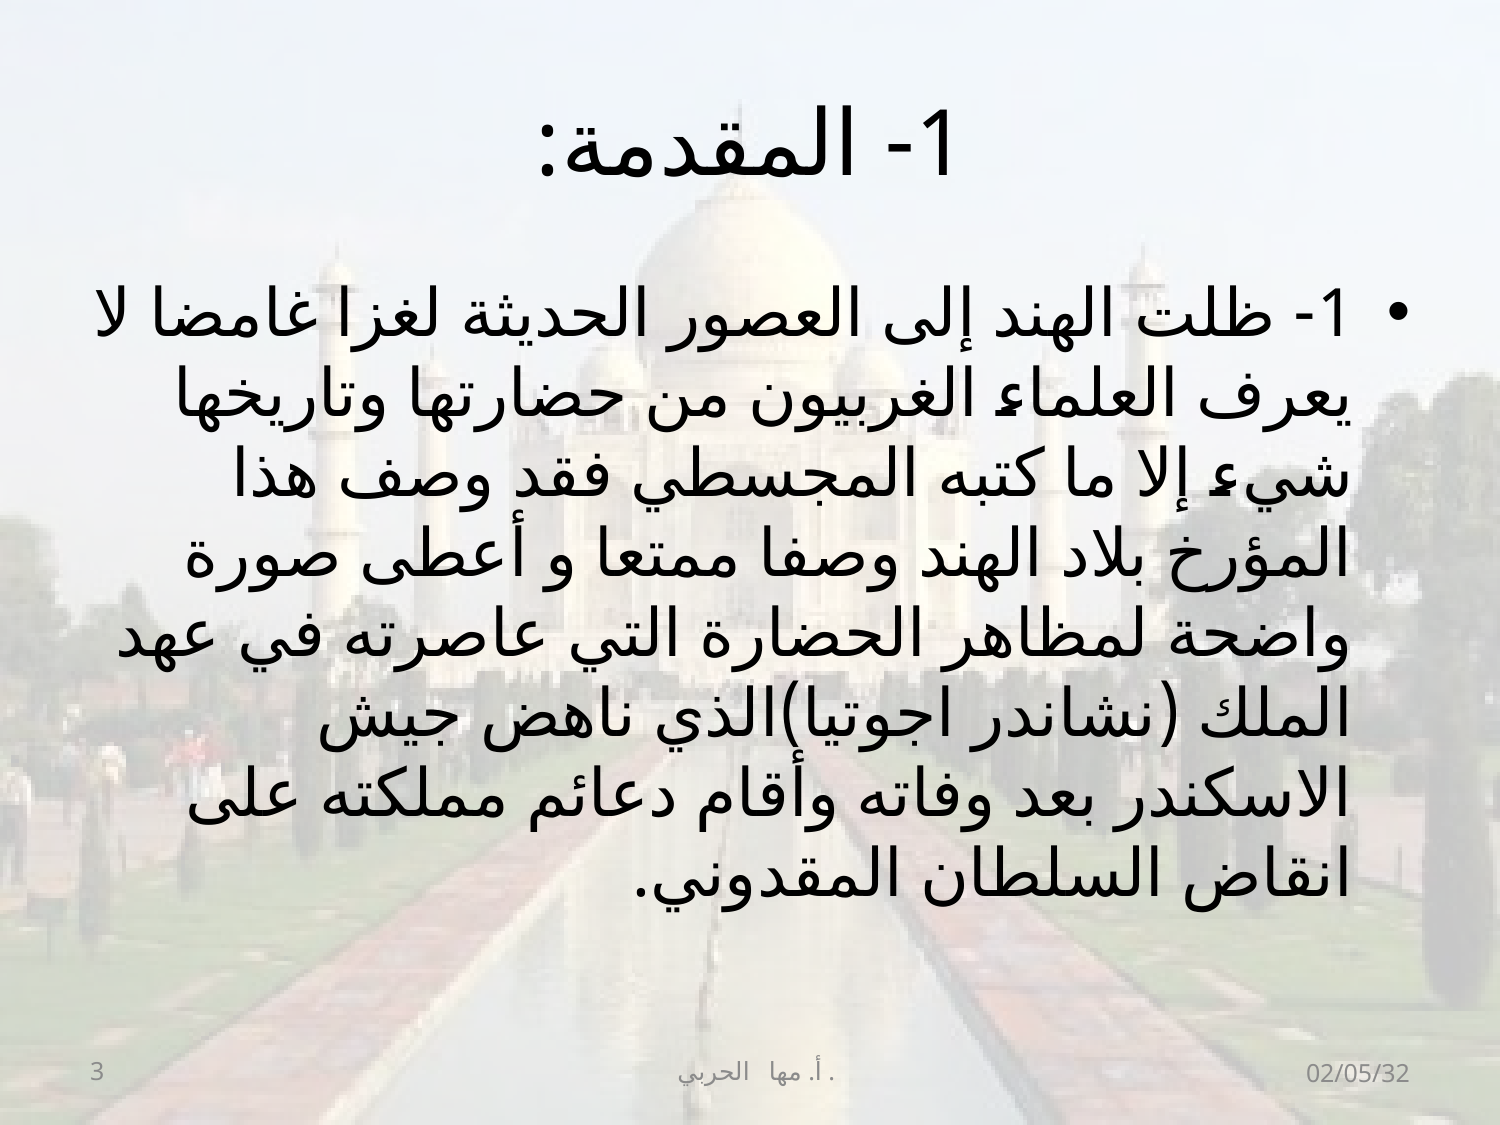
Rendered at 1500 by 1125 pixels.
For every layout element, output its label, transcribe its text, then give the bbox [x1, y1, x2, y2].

footer أ. مها الحربي . [512, 1042, 988, 1103]
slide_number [1074, 1042, 1425, 1103]
list 1- ظلت الهند إلى العصور الحديثة لغزا غامضا لا يعرف العلماء الغربيون من حضارتها وتاريخها شيء إلا ما كتبه المجسطي فقد وصف هذا المؤرخ بلاد الهند وصفا ممتعا و أعطى صورة واضحة لمظاهر الحضارة التي عاصرته في عهد الملك (نشاندر اجوتيا)الذي ناهض جيش الاسكندر بعد وفاته وأقام دعائم مملكته على انقاض السلطان المقدوني. [75, 262, 1425, 1005]
title 1- المقدمة: [75, 45, 1425, 233]
slide_number 3 [75, 1042, 425, 1103]
